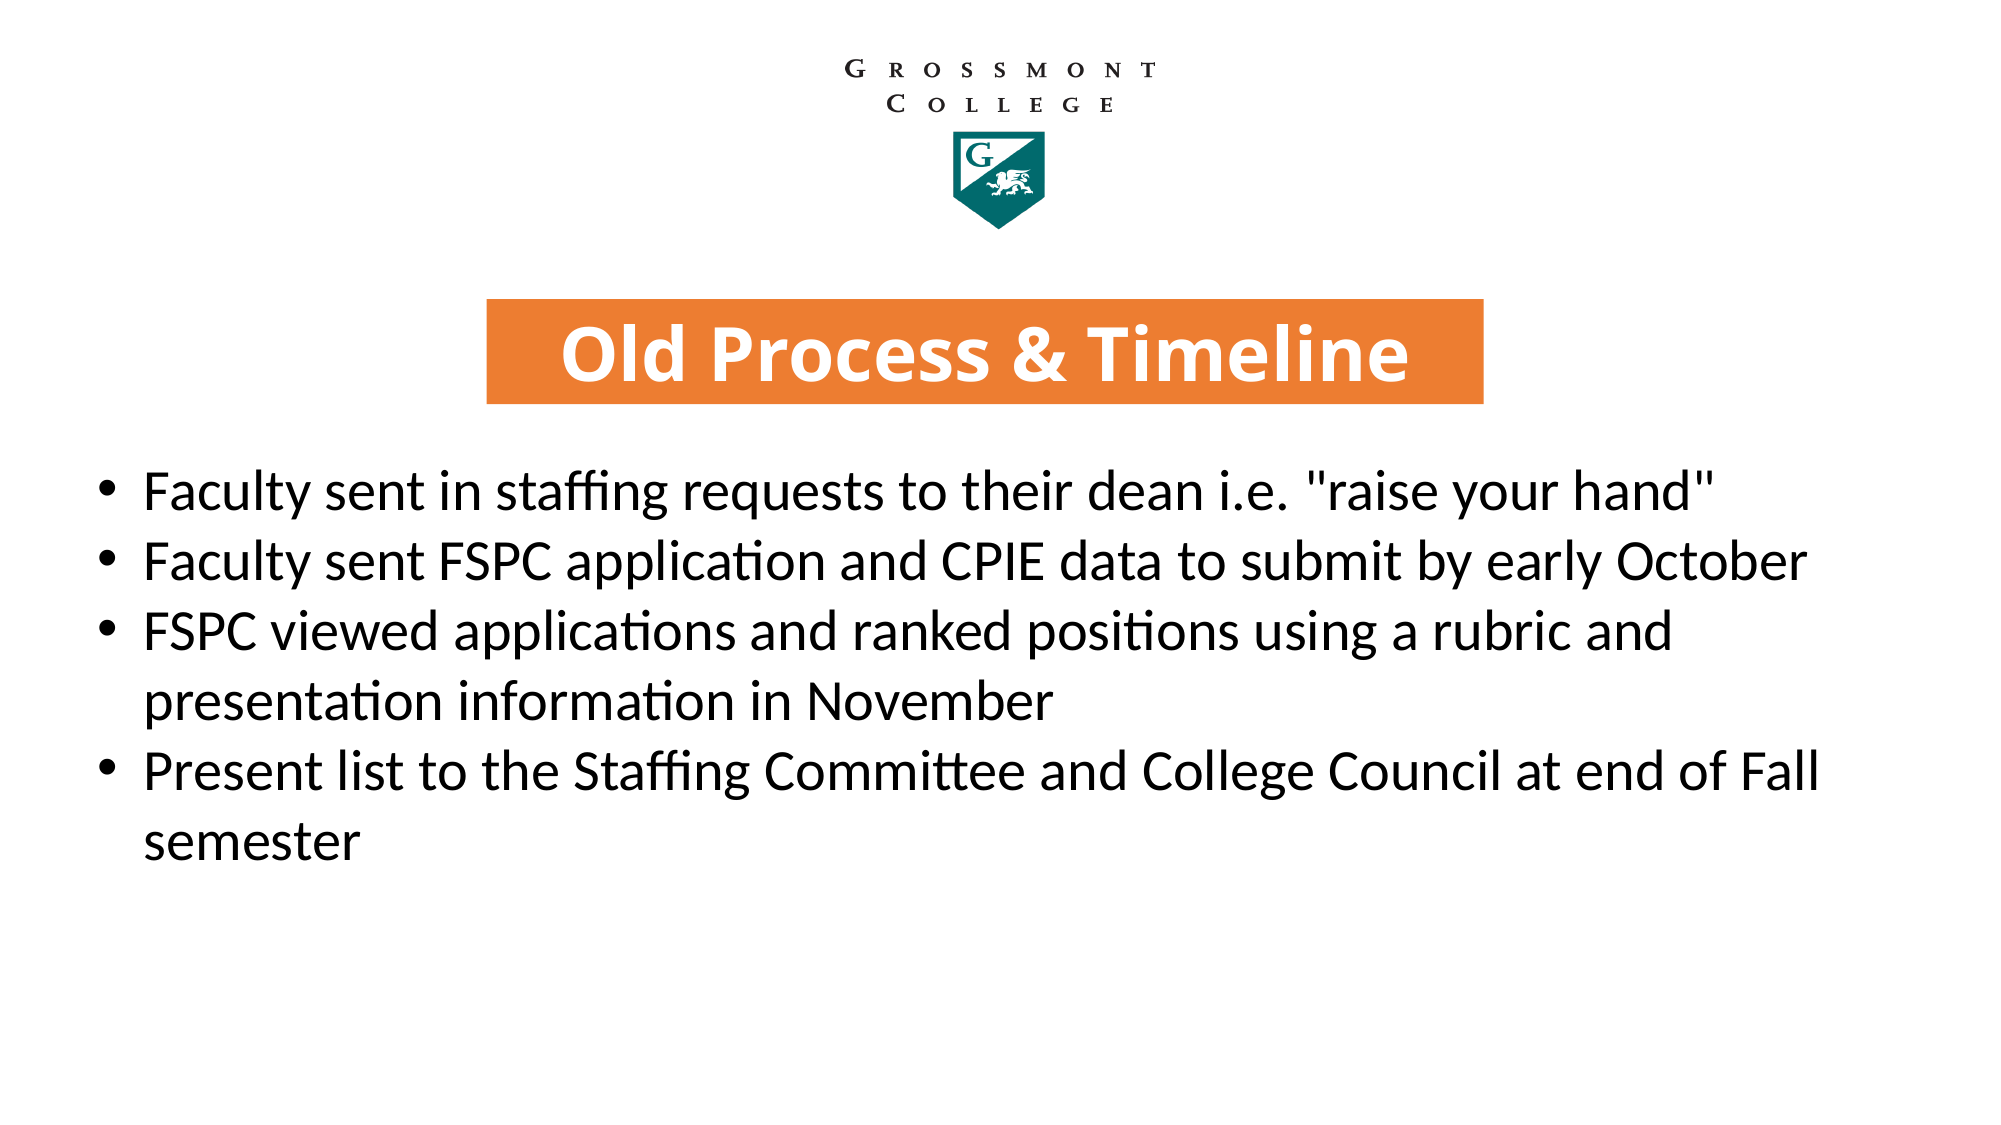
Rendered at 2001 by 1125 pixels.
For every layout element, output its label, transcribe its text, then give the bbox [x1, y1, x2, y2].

text_box Old Process & Timeline [486, 299, 1484, 405]
text_box Faculty sent in staffing requests to their dean i.e. "raise your hand" Faculty sent FSPC application and CPIE data to submit by early October FSPC viewed applications and ranked positions using a rubric and presentation information in November Present list to the Staffing Committee and College Council at end of Fall semester [82, 444, 1888, 950]
picture [845, 59, 1155, 233]
